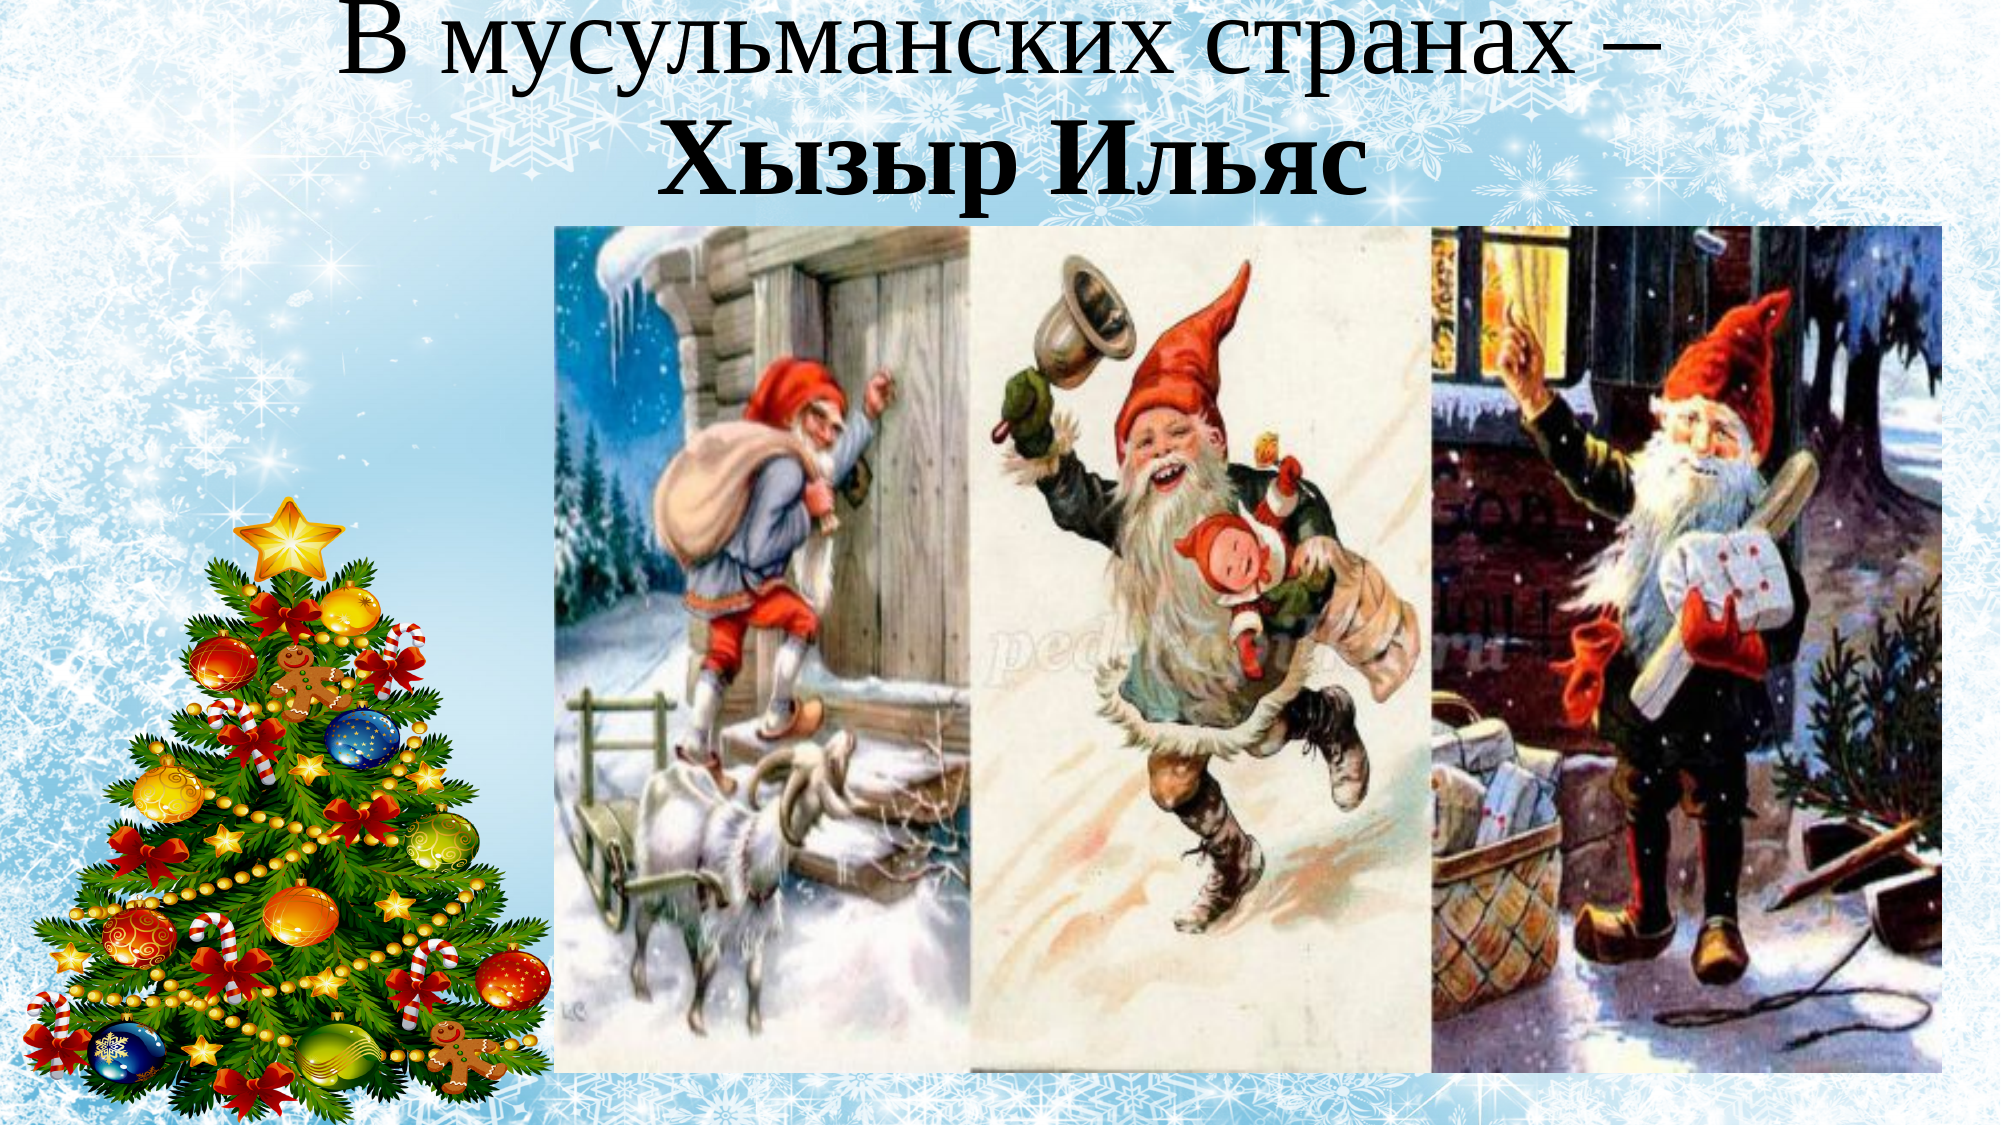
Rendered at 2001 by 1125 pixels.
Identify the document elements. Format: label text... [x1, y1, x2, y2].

title В мусульманских странах – Хызыр Ильяс [0, 0, 2000, 227]
picture [0, 0, 2001, 1125]
